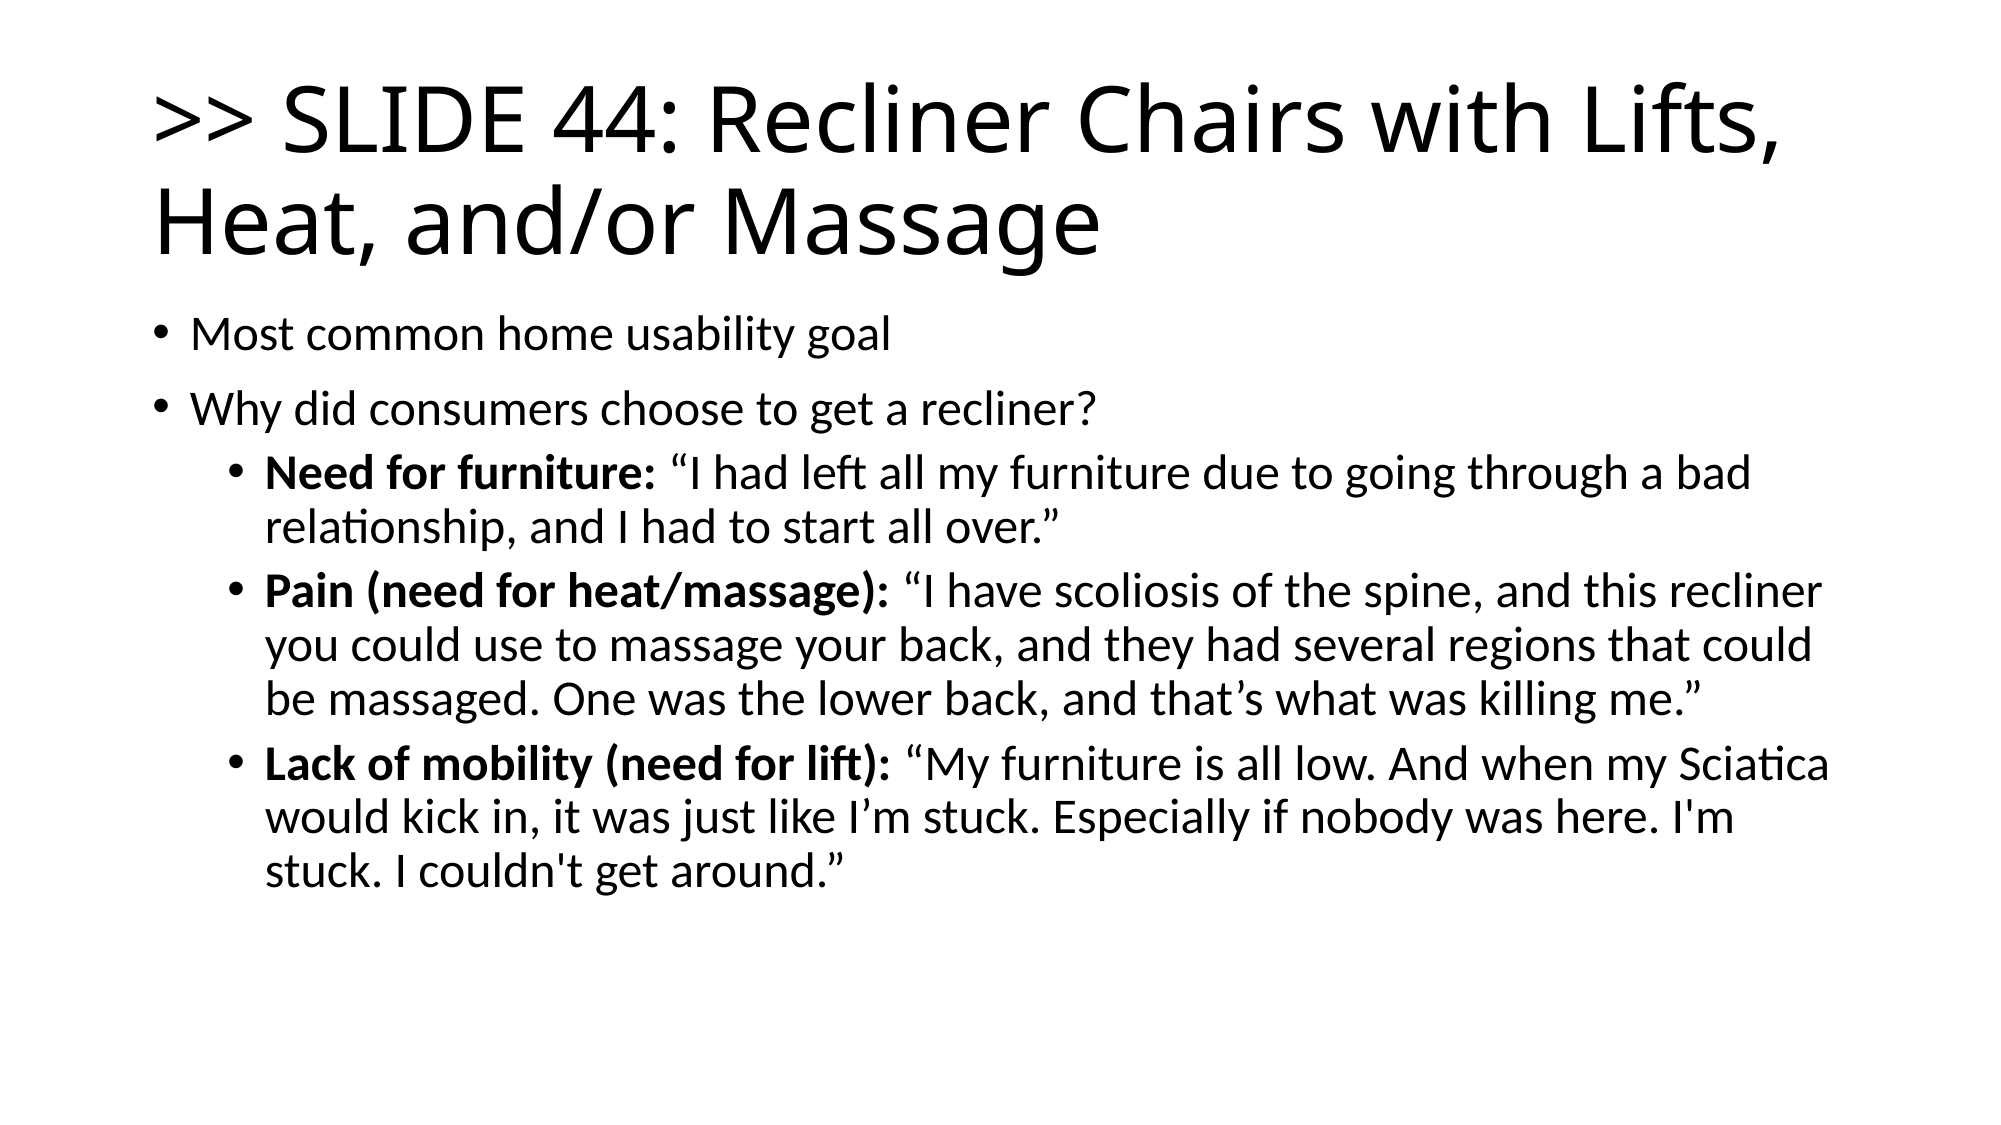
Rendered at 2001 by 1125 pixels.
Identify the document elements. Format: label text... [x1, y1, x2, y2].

list Most common home usability goal Why did consumers choose to get a recliner? Need for furniture: “I had left all my furniture due to going through a bad relationship, and I had to start all over.” Pain (need for heat/massage): “I have scoliosis of the spine, and this recliner you could use to massage your back, and they had several regions that could be massaged. One was the lower back, and that’s what was killing me.” Lack of mobility (need for lift): “My furniture is all low. And when my Sciatica would kick in, it was just like I’m stuck. Especially if nobody was here. I'm stuck. I couldn't get around.” [137, 299, 1863, 1014]
title >> SLIDE 44: Recliner Chairs with Lifts, Heat, and/or Massage [137, 59, 1863, 278]
